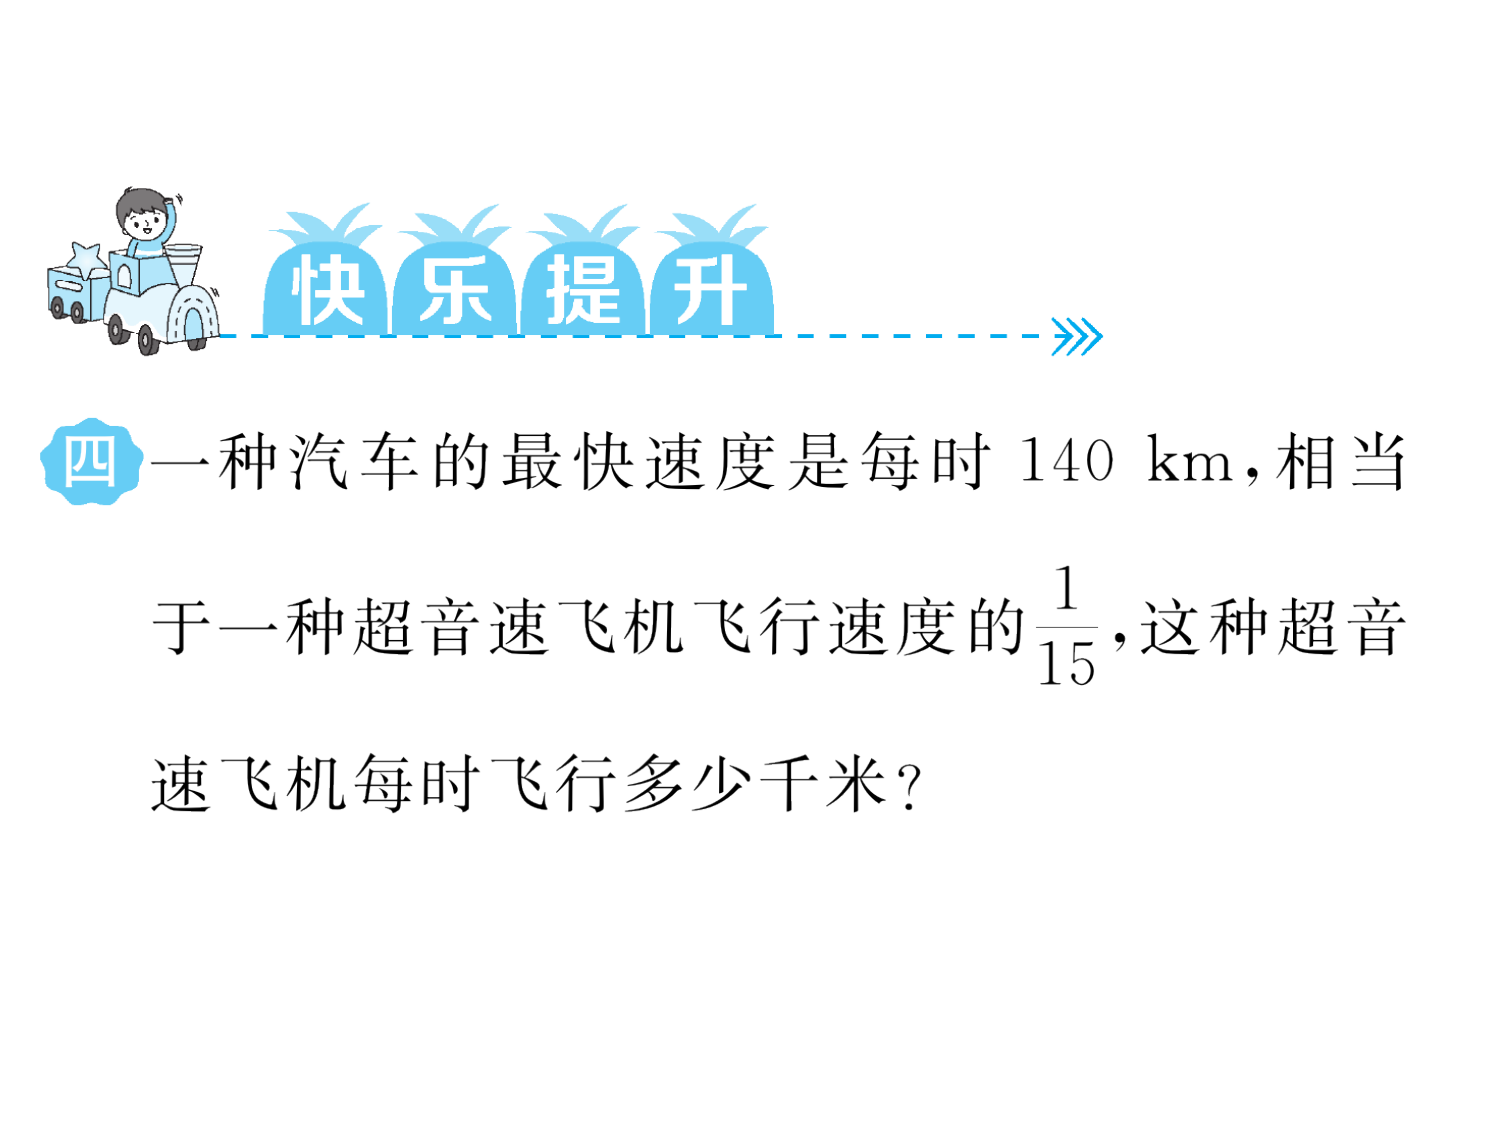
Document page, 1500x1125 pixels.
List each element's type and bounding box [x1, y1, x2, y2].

picture [35, 177, 1453, 844]
